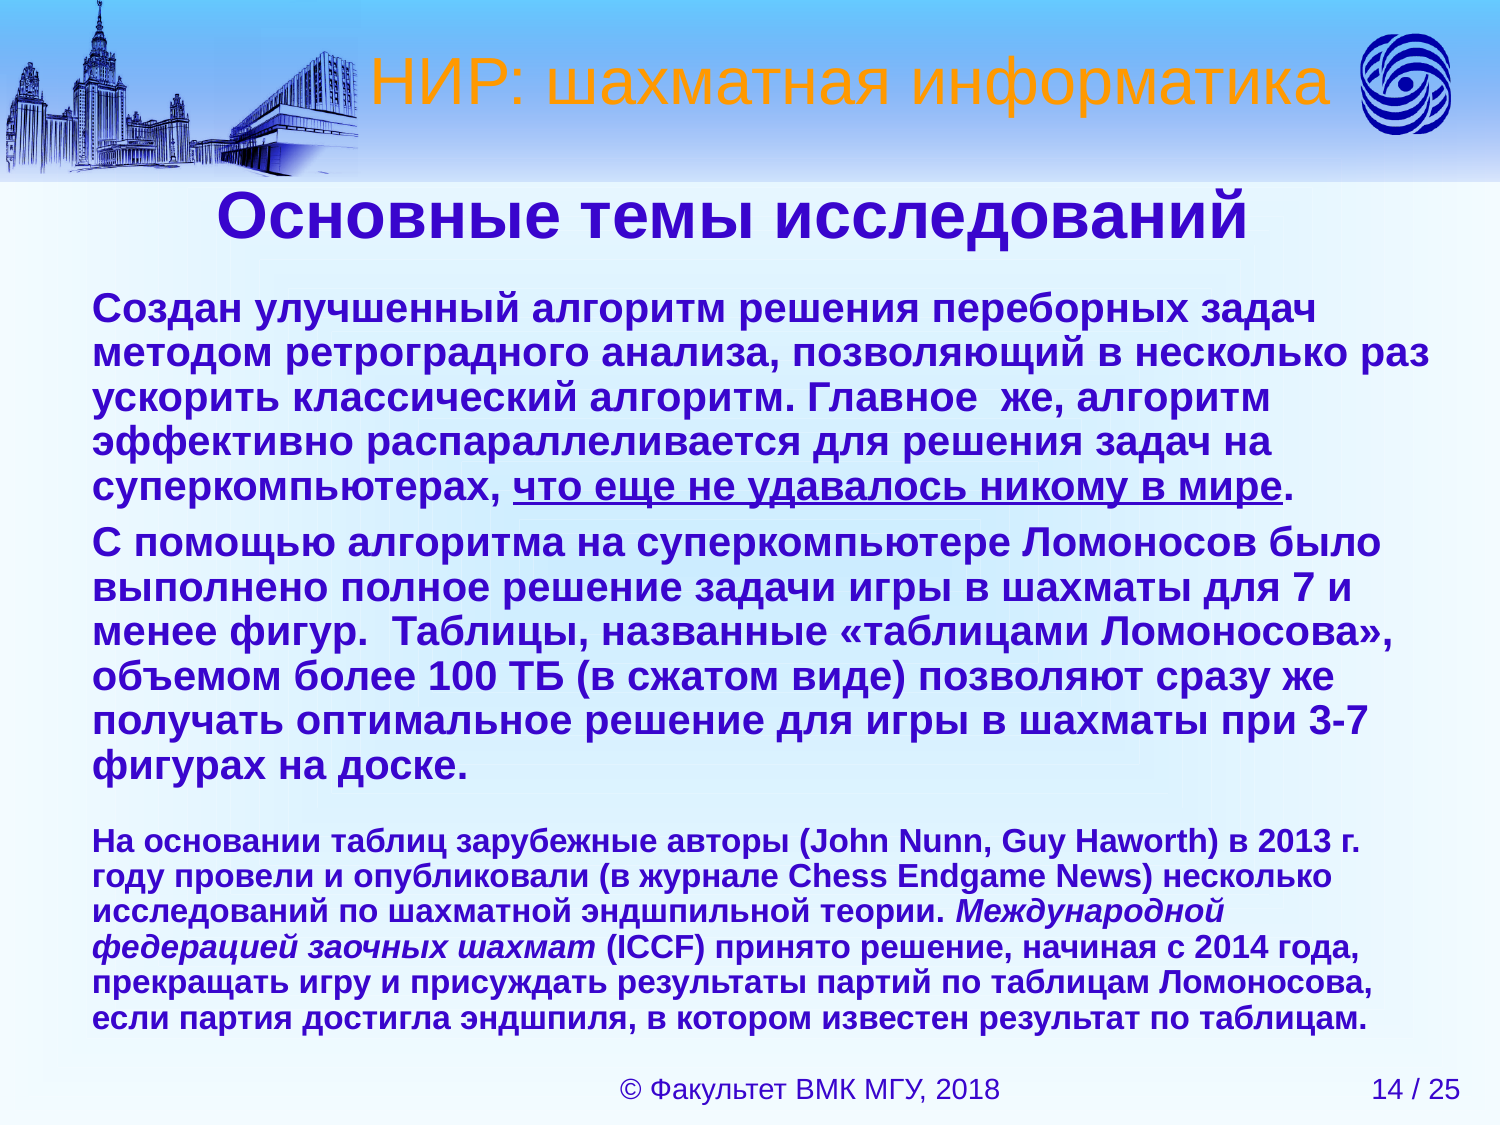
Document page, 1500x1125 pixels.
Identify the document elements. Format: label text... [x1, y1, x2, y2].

picture [0, 0, 361, 177]
slide_number 14 / 25 [1163, 1049, 1477, 1125]
text_box НИР: шахматная информатика [336, 30, 1365, 126]
title Основные темы исследований [76, 172, 1390, 261]
list Создан улучшенный алгоритм решения переборных задач методом ретроградного анализа, позволяющий в несколько раз ускорить классический алгоритм. Главное же, алгоритм эффективно распараллеливается для решения задач на суперкомпьютерах, что еще не удавалось никому в мире. С помощью алгоритма на суперкомпьютере Ломоносов было выполнено полное решение задачи игры в шахматы для 7 и менее фигур. Таблицы, названные «таблицами Ломоносова», объемом более 100 ТБ (в сжатом виде) позволяют сразу же получать оптимальное решение для игры в шахматы при 3-7 фигурах на доске. На основании таблиц зарубежные авторы (John Nunn, Guy Haworth) в 2013 г. году провели и опубликовали (в журнале Chess Endgame News) несколько исследований по шахматной эндшпильной теории. Международной федерацией заочных шахмат (ICCF) принято решение, начиная с 2014 года, прекращать игру и присуждать результаты партий по таблицам Ломоносова, если партия достигла эндшпиля, в котором известен результат по таблицам. [76, 278, 1449, 1049]
picture [1352, 30, 1459, 138]
footer © Факультет ВМК МГУ, 2018 [572, 1049, 1049, 1125]
